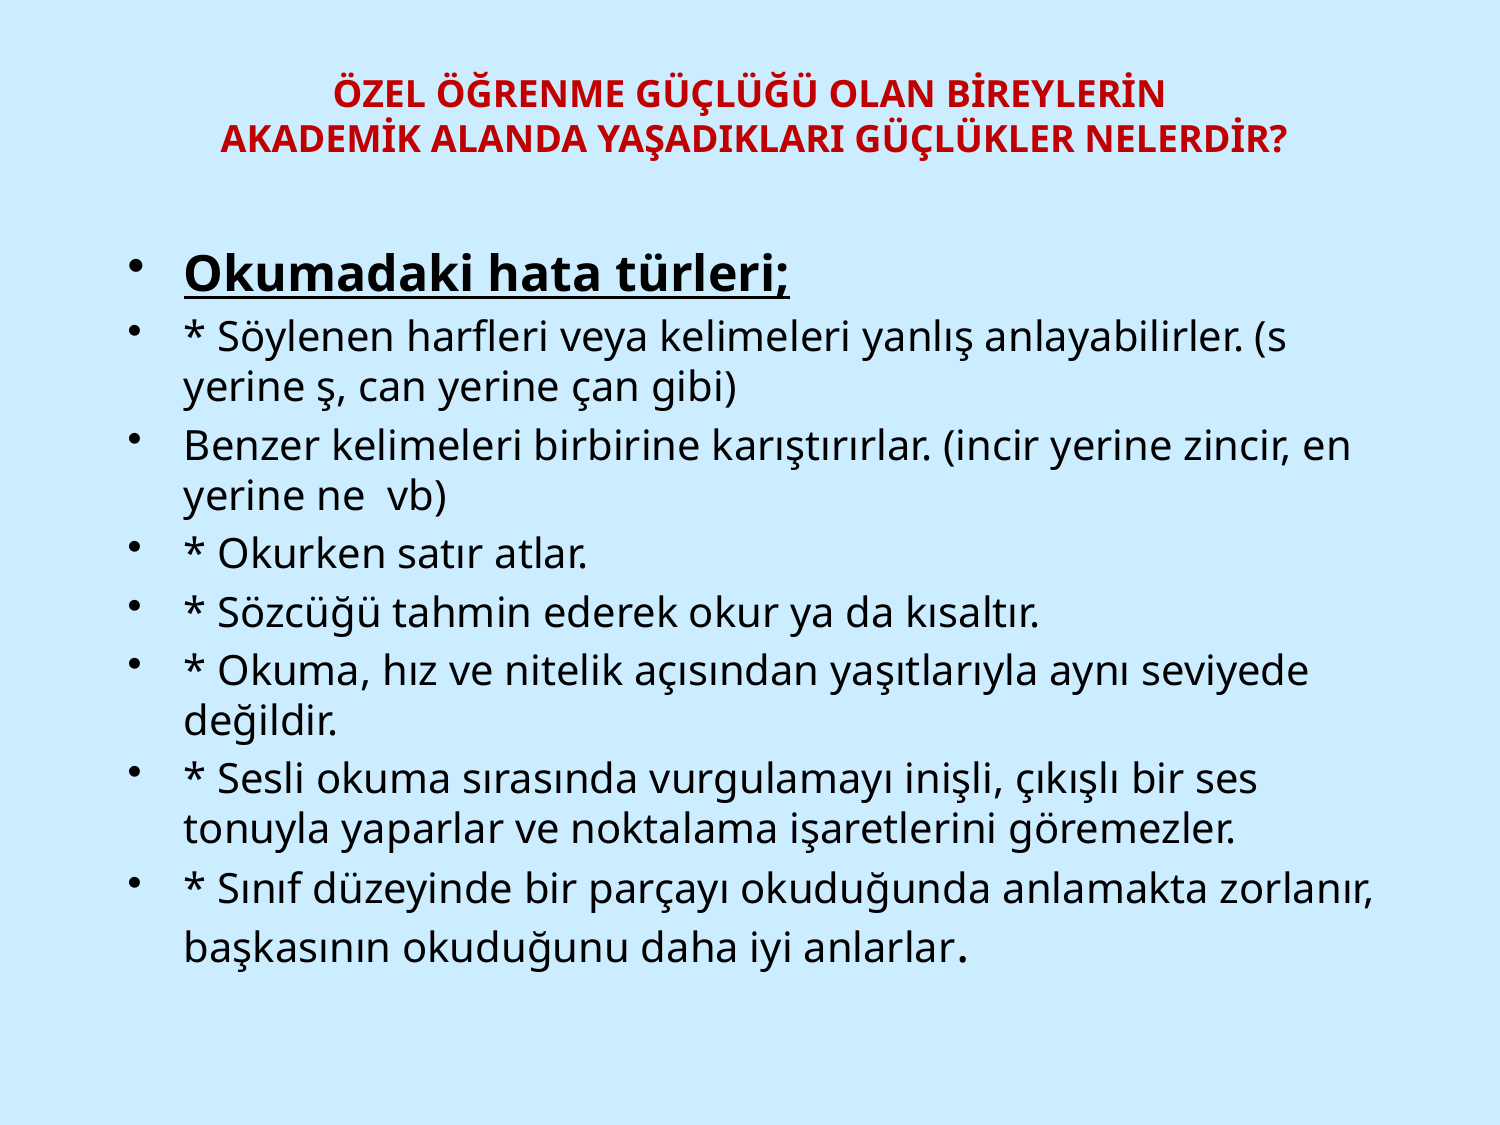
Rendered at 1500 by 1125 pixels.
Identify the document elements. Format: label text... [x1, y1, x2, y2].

list Okumadaki hata türleri; * Söylenen harfleri veya kelimeleri yanlış anlayabilirler. (s yerine ş, can yerine çan gibi) Benzer kelimeleri birbirine karıştırırlar. (incir yerine zincir, en yerine ne vb) * Okurken satır atlar. * Sözcüğü tahmin ederek okur ya da kısaltır. * Okuma, hız ve nitelik açısından yaşıtlarıyla aynı seviyede değildir. * Sesli okuma sırasında vurgulamayı inişli, çıkışlı bir ses tonuyla yaparlar ve noktalama işaretlerini göremezler. * Sınıf düzeyinde bir parçayı okuduğunda anlamakta zorlanır, başkasının okuduğunu daha iyi anlarlar. [112, 234, 1407, 1055]
title ÖZEL ÖĞRENME GÜÇLÜĞÜ OLAN BİREYLERİN AKADEMİK ALANDA YAŞADIKLARI GÜÇLÜKLER NELERDİR? [112, 34, 1388, 200]
